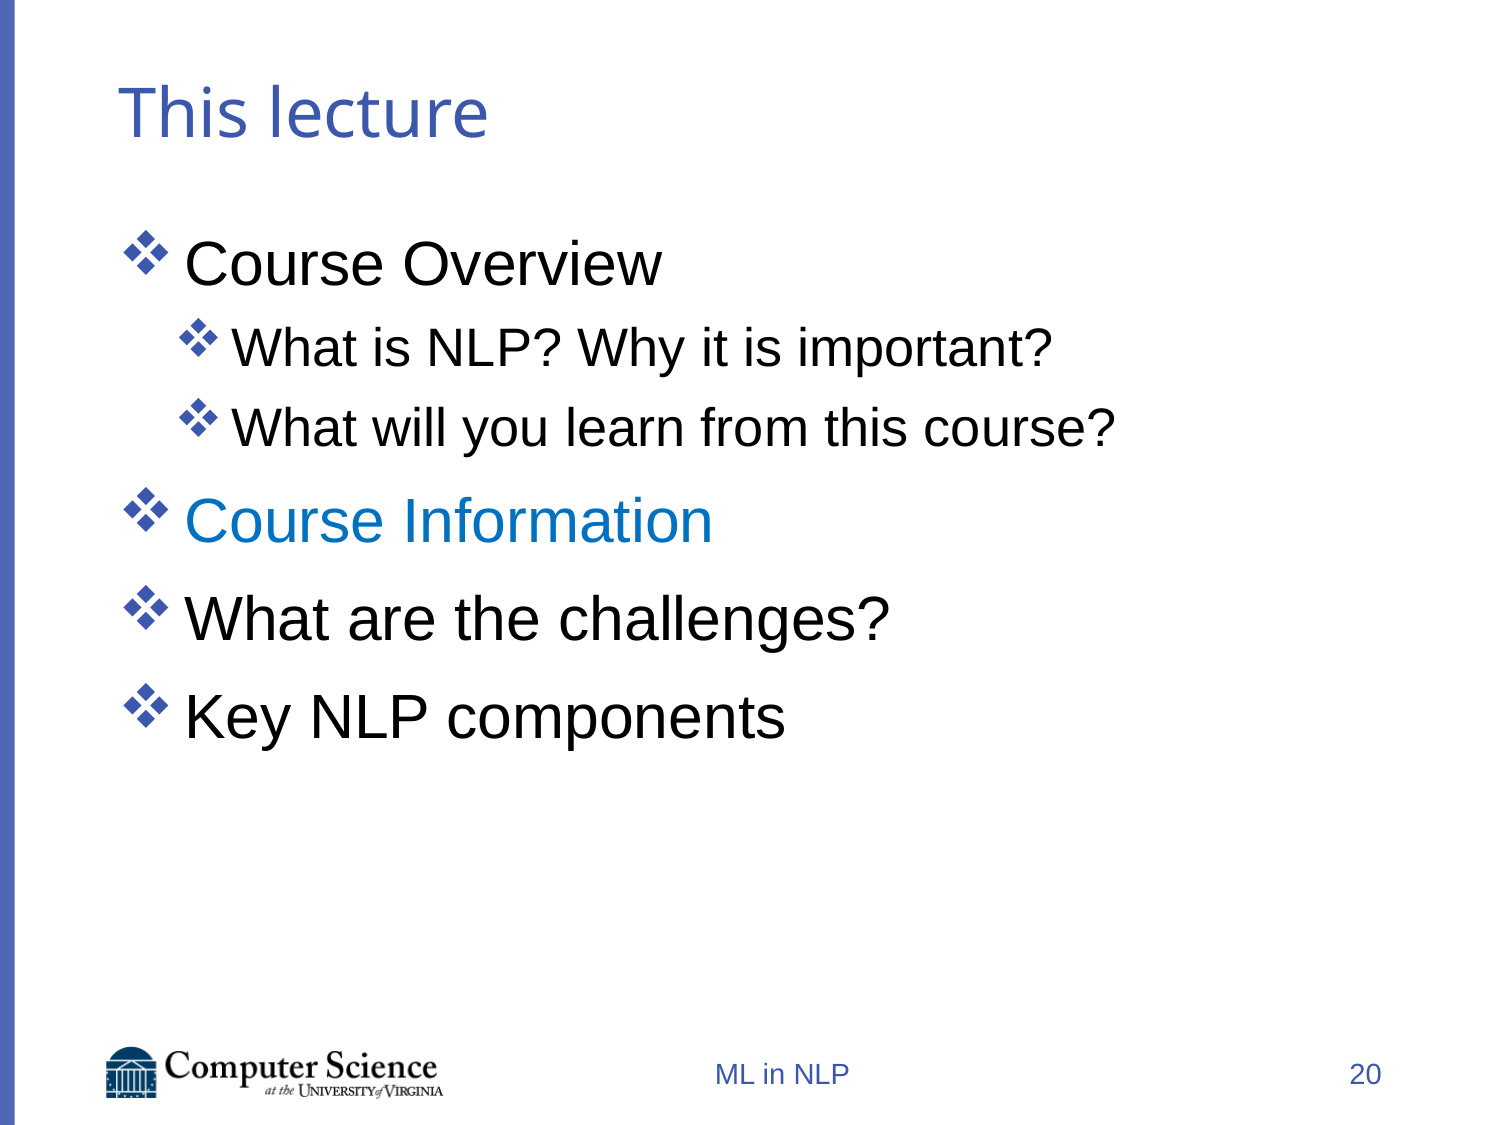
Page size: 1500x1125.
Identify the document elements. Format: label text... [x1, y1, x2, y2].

title This lecture [103, 59, 1397, 171]
picture [103, 1045, 450, 1099]
footer ML in NLP [496, 1042, 1069, 1103]
slide_number 20 [1177, 1042, 1397, 1103]
list Course Overview What is NLP? Why it is important? What will you learn from this course? Course Information What are the challenges? Key NLP components [103, 208, 1397, 1014]
